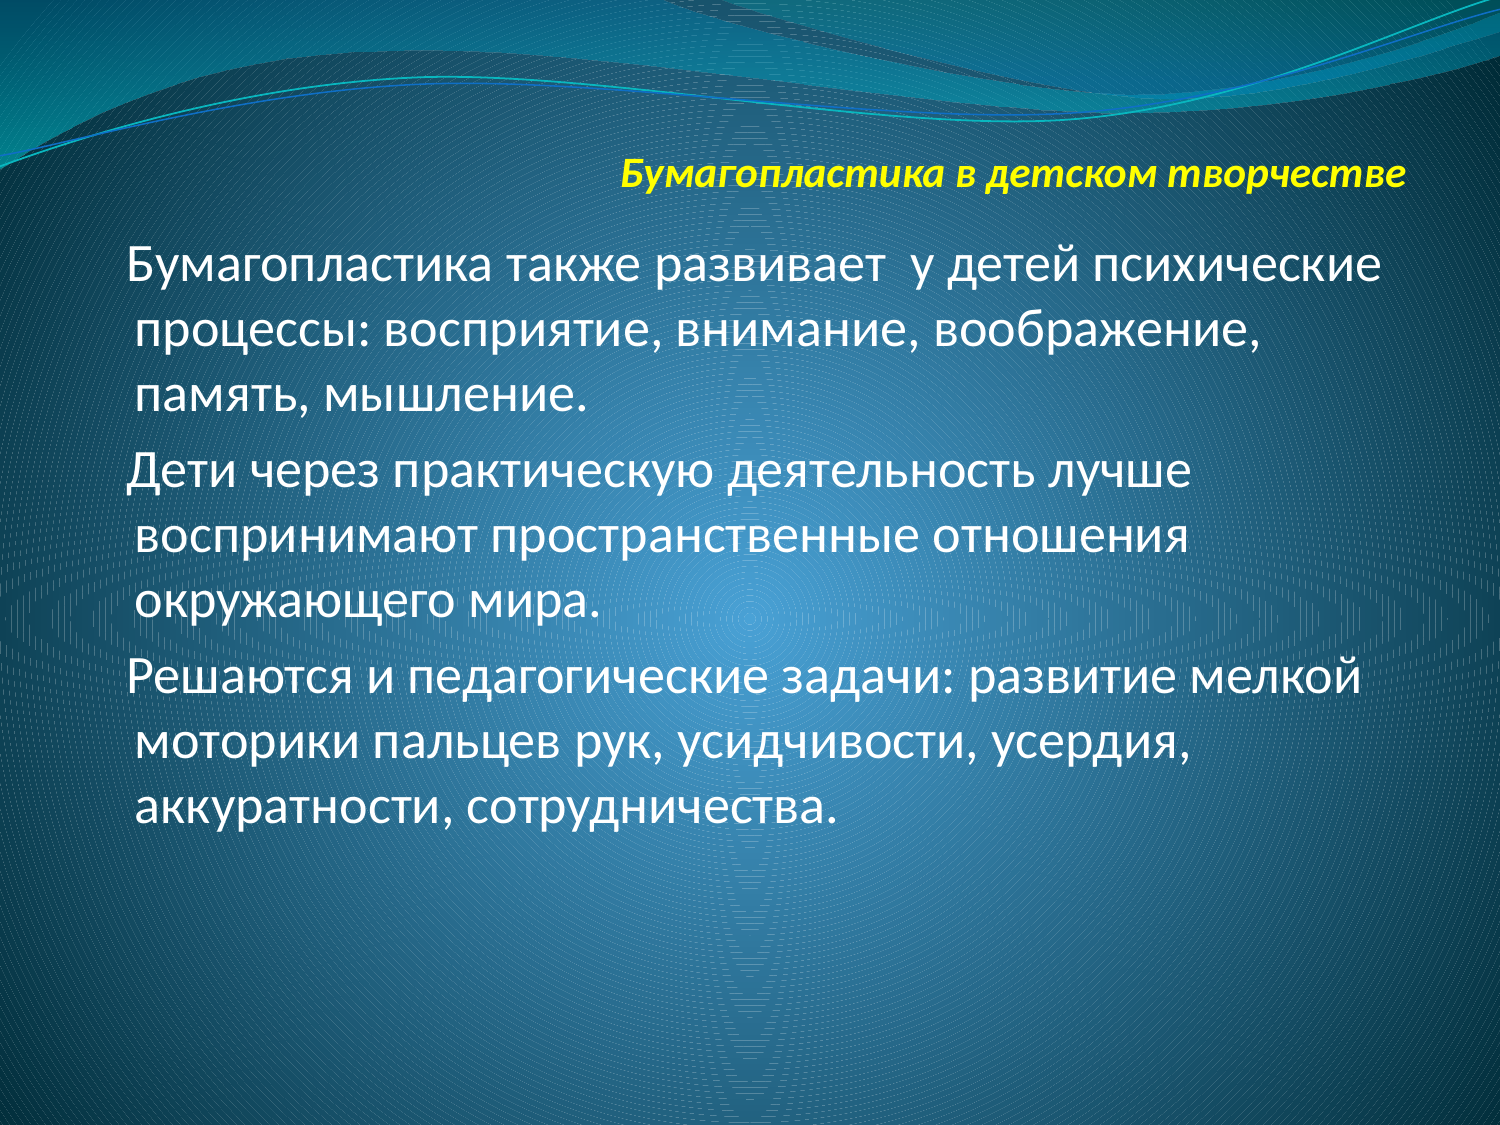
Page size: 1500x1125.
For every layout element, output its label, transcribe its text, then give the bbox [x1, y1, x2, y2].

list Бумагопластика также развивает у детей психические процессы: восприятие, внимание, воображение, память, мышление. Дети через практическую деятельность лучше воспринимают пространственные отношения окружающего мира. Решаются и педагогические задачи: развитие мелкой моторики пальцев рук, усидчивости, усердия, аккуратности, сотрудничества. [75, 219, 1425, 1094]
title Бумагопластика в детском творчестве [75, 30, 1425, 197]
